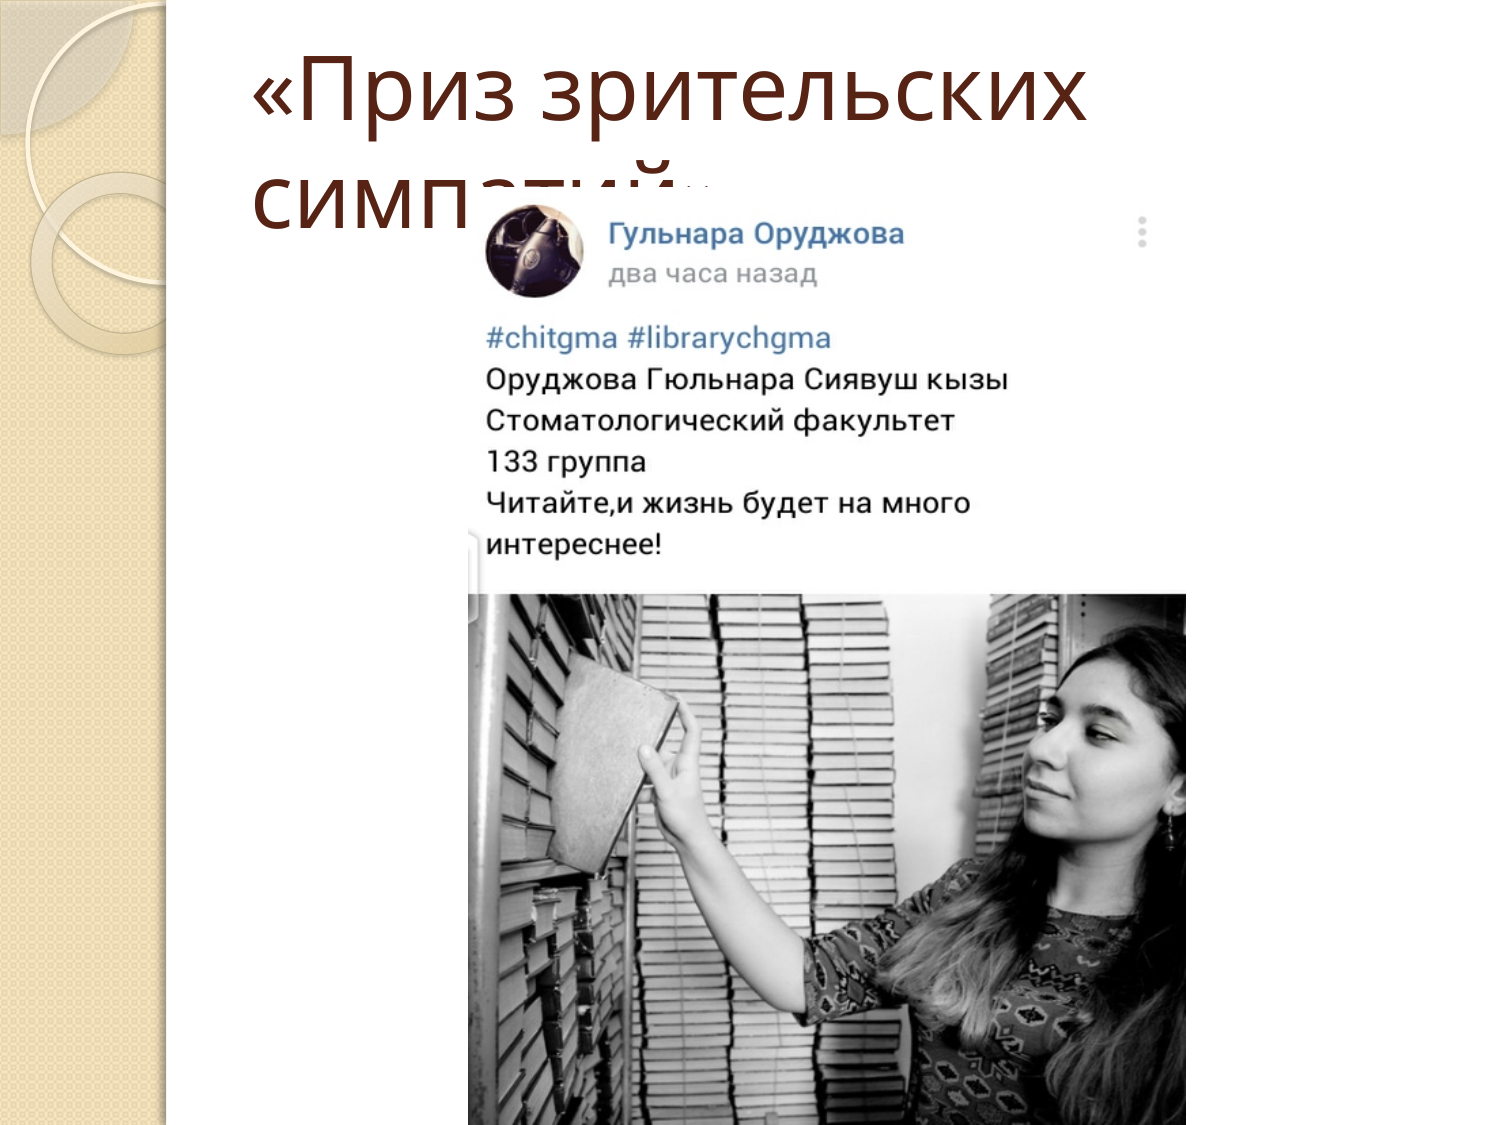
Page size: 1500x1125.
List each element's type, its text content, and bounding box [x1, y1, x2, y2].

title «Приз зрительских симпатий» [235, 45, 1466, 233]
picture [468, 187, 1187, 1125]
